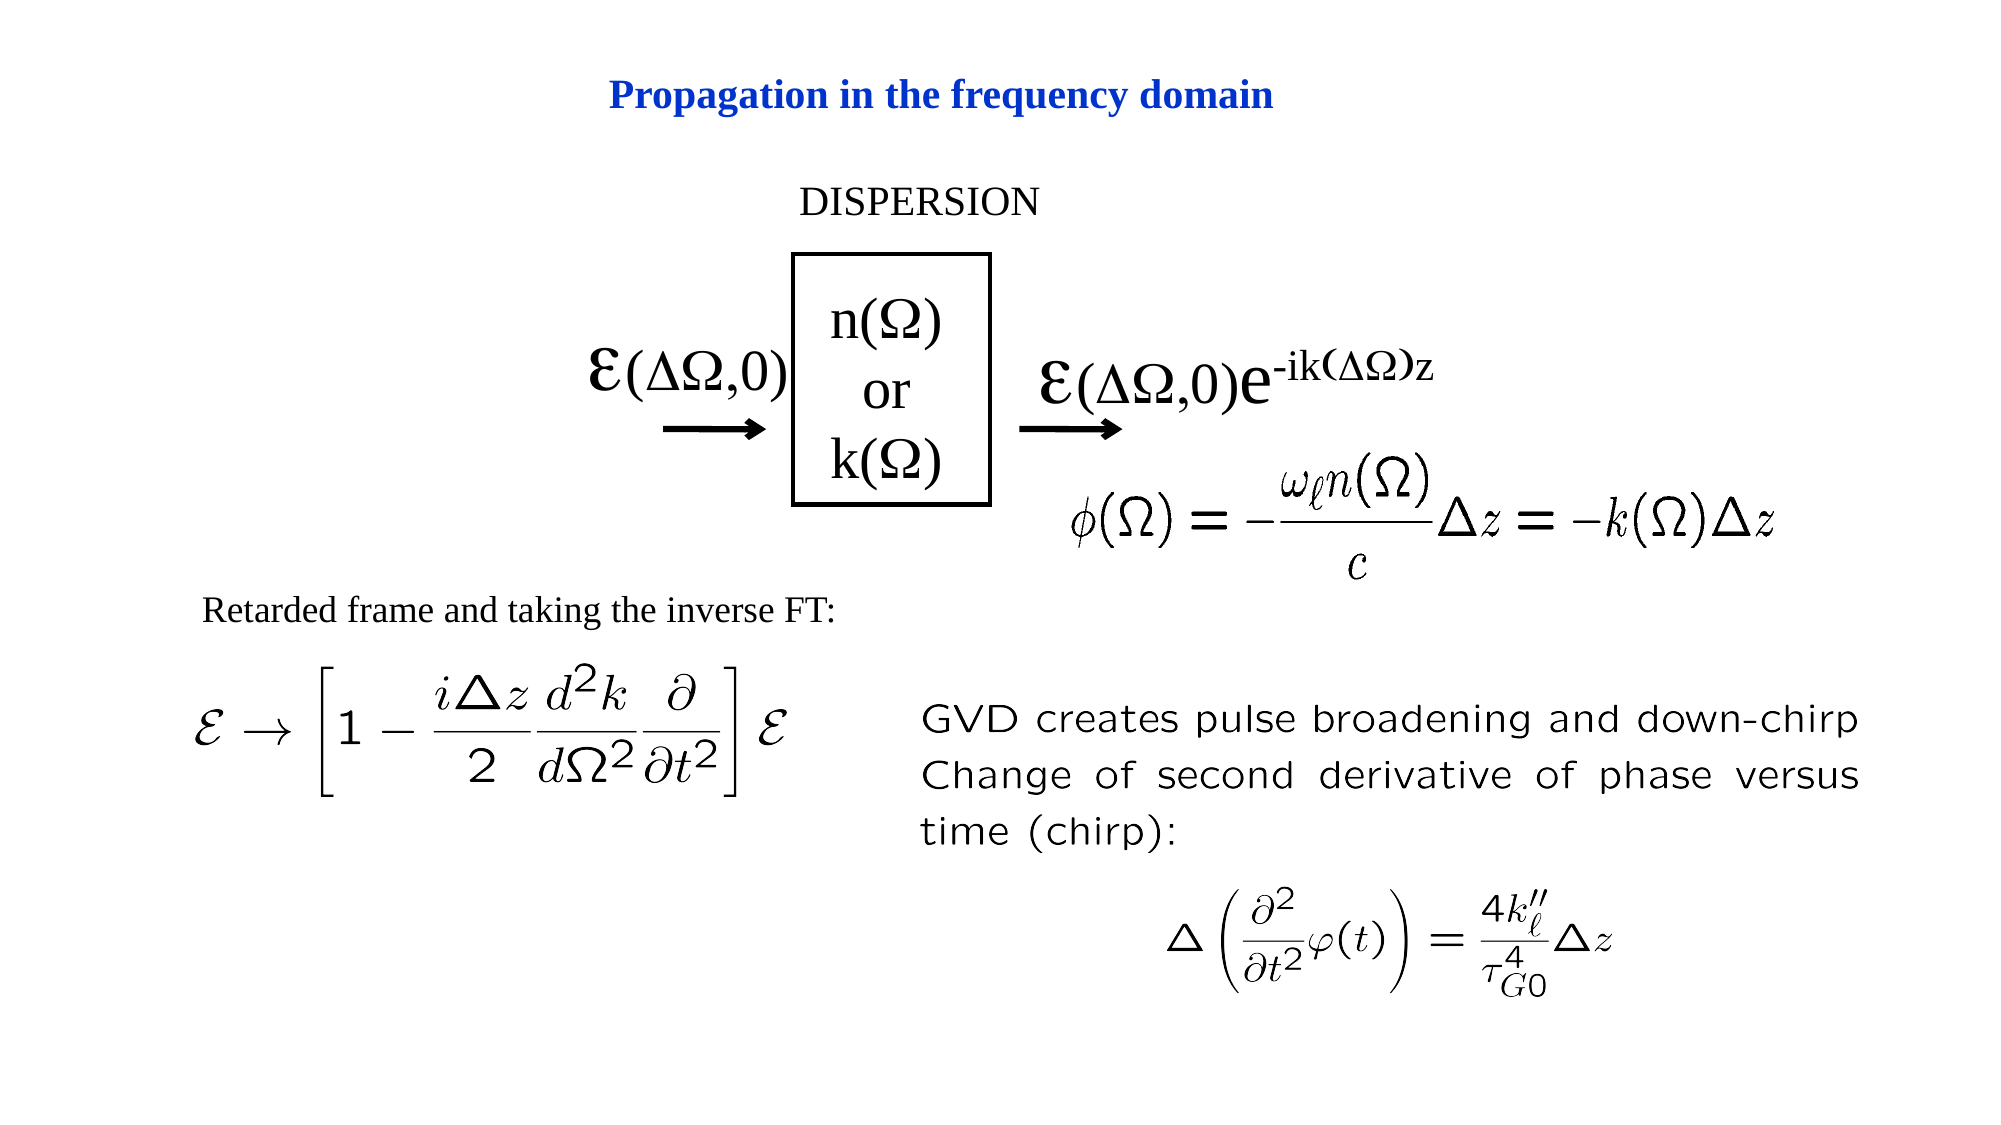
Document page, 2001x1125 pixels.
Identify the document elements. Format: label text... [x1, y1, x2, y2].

text_box [793, 254, 991, 505]
text_box e(DW,0) [570, 291, 804, 417]
text_box [1019, 421, 1123, 437]
picture [1070, 450, 1775, 580]
text_box n(W) or k(W) [815, 272, 958, 498]
text_box DISPERSION [784, 165, 1056, 231]
text_box Retarded frame and taking the inverse FT: [187, 577, 853, 637]
picture [195, 663, 787, 797]
text_box Propagation in the frequency domain [594, 58, 1290, 124]
text_box [663, 421, 767, 437]
text_box e(DW,0)e-ik(DW)z [1021, 304, 1450, 429]
picture [920, 704, 1858, 997]
